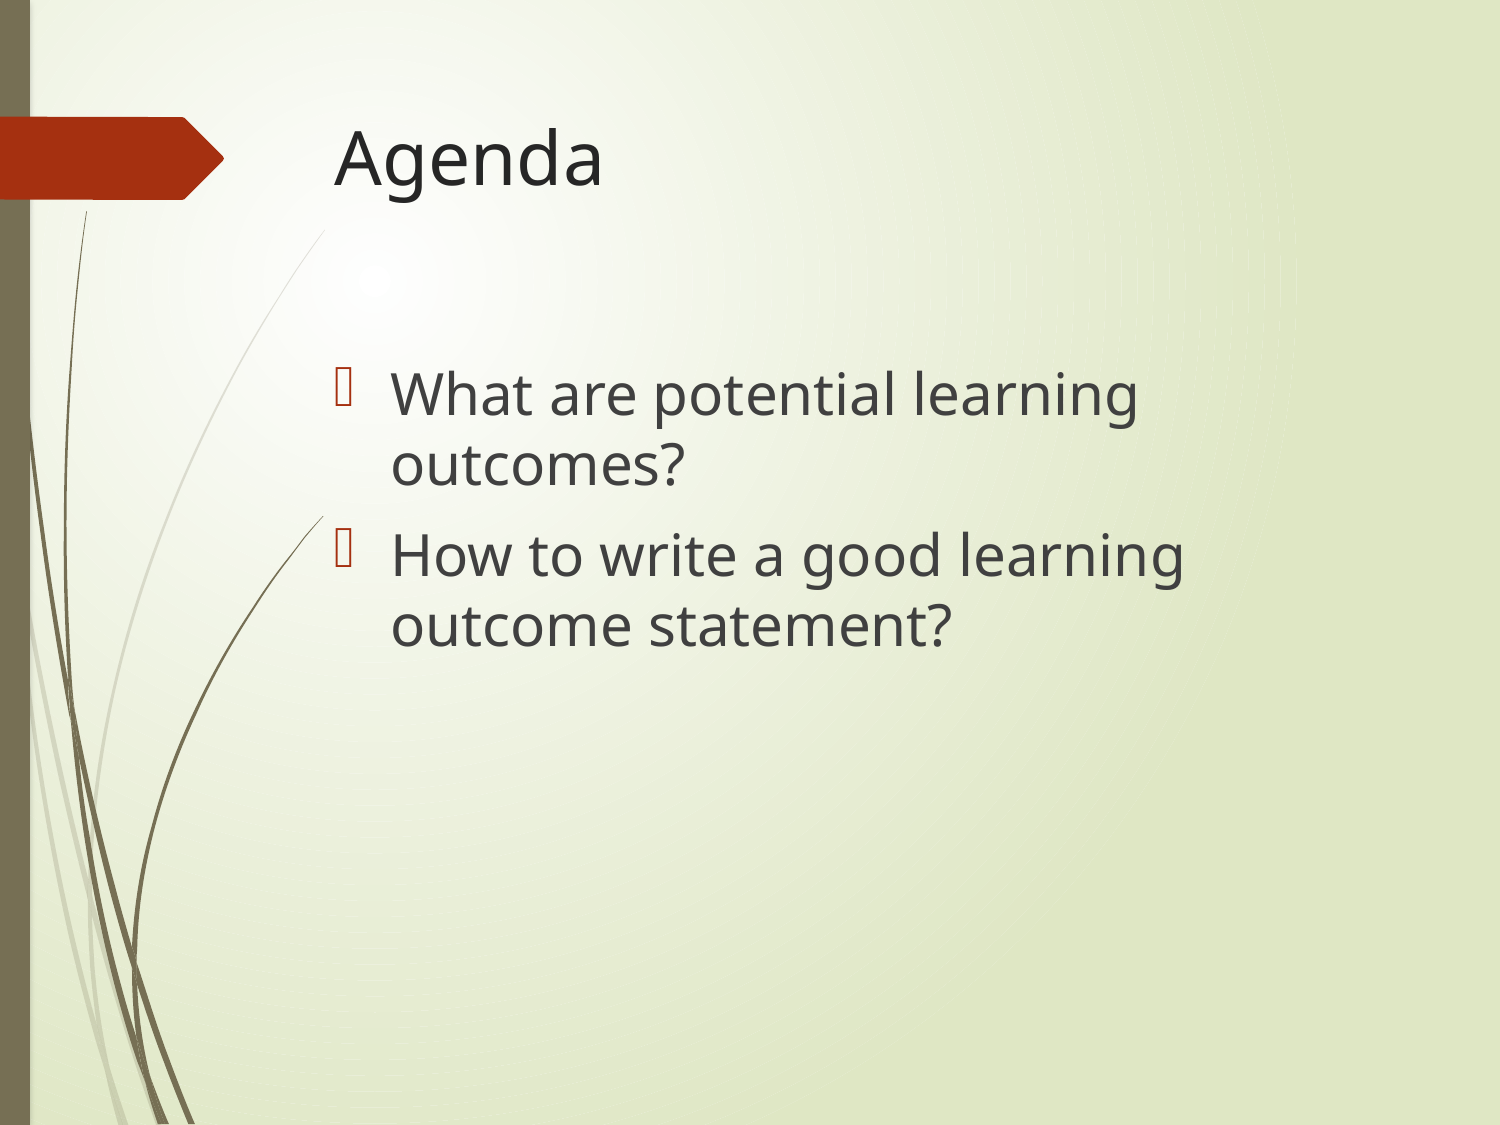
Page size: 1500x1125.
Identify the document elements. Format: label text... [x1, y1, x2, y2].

list What are potential learning outcomes? How to write a good learning outcome statement? [318, 350, 1400, 970]
title Agenda [319, 102, 1400, 313]
